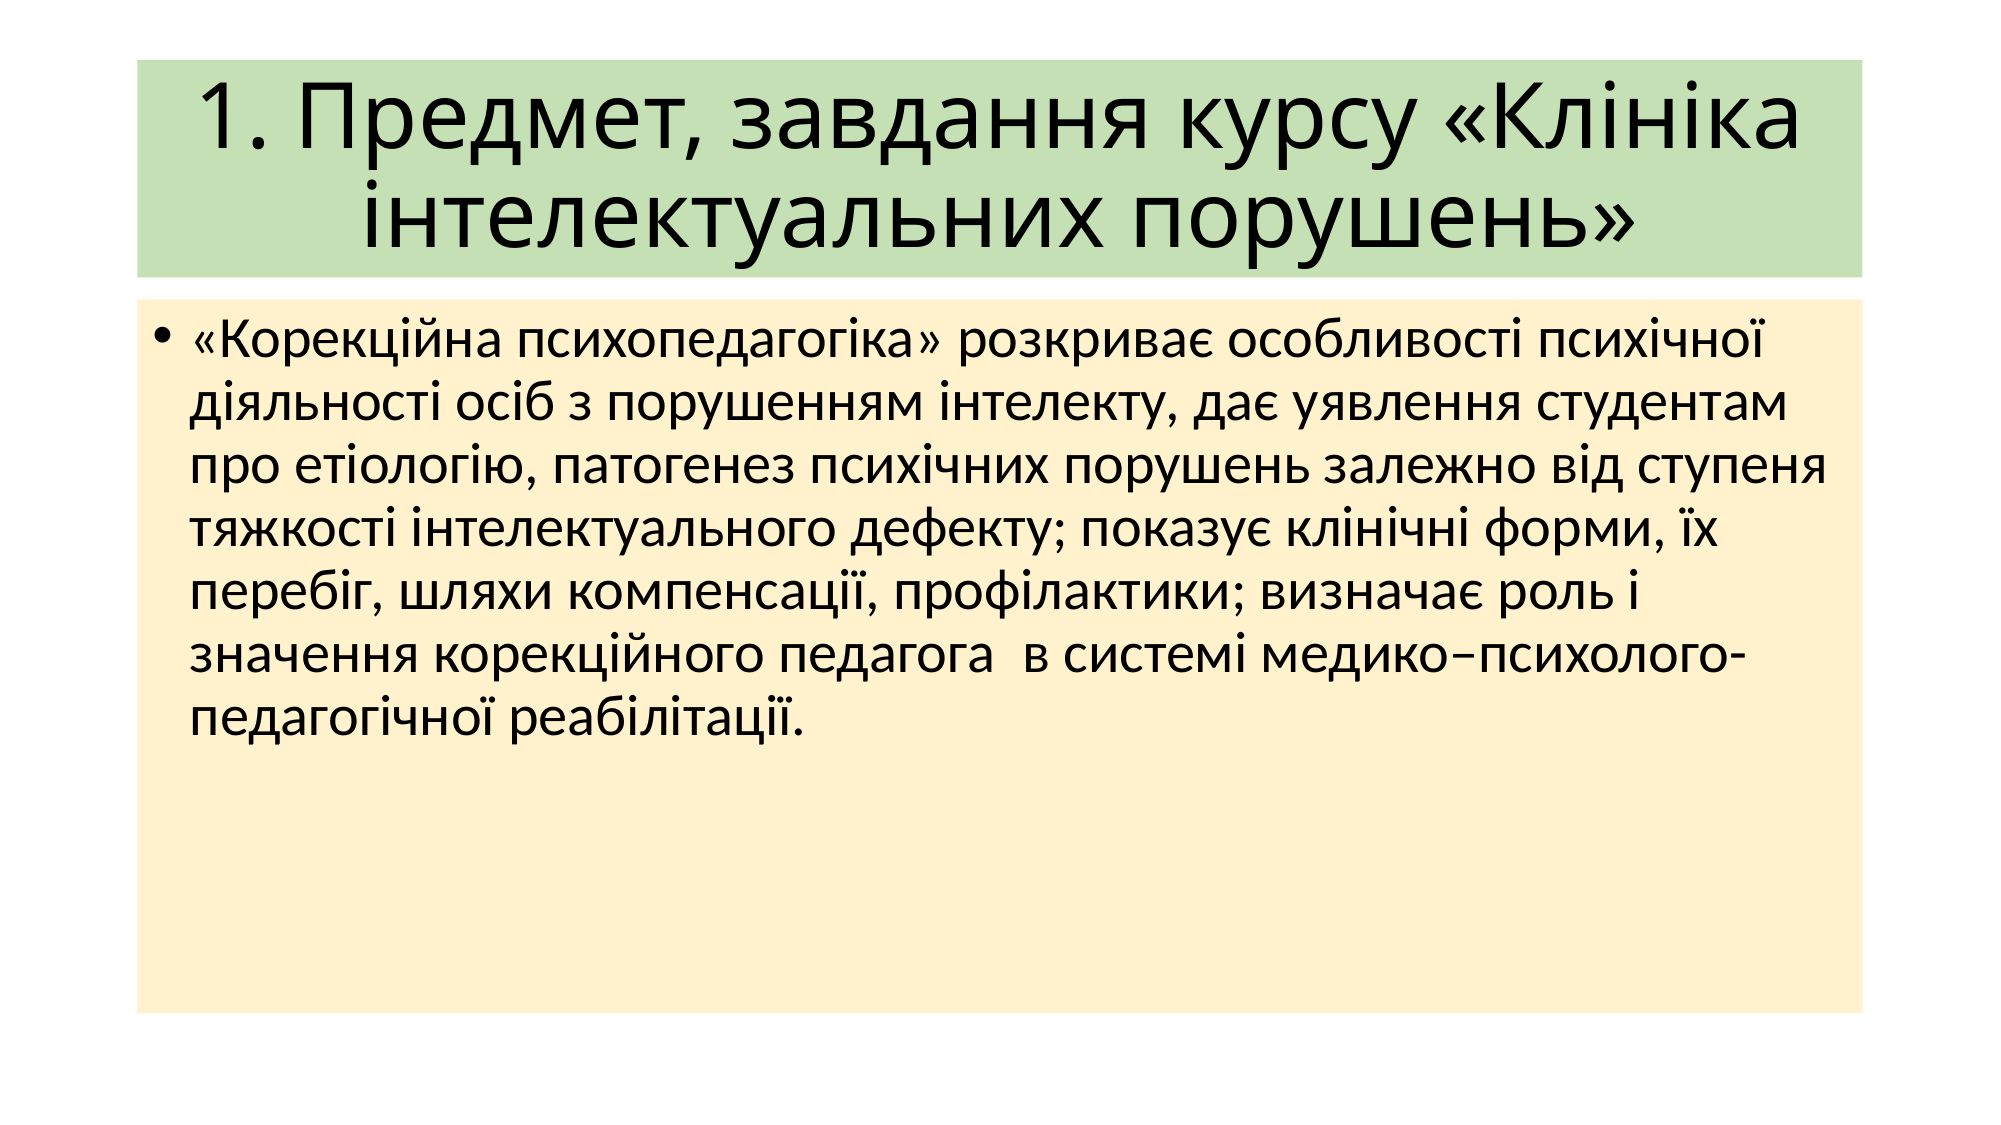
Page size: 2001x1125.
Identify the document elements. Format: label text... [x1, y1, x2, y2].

title 1. Предмет, завдання курсу «Клініка інтелектуальних порушень» [137, 59, 1863, 278]
list «Корекційна психопедагогіка» розкриває особливості психічної діяльності осіб з порушенням інтелекту, дає уявлення студентам про етіологію, патогенез психічних порушень залежно від ступеня тяжкості інтелектуального дефекту; показує клінічні форми, їх перебіг, шляхи компенсації, профілактики; визначає роль і значення корекційного педагога в системі медико–психолого-педагогічної реабілітації. [137, 299, 1863, 1014]
